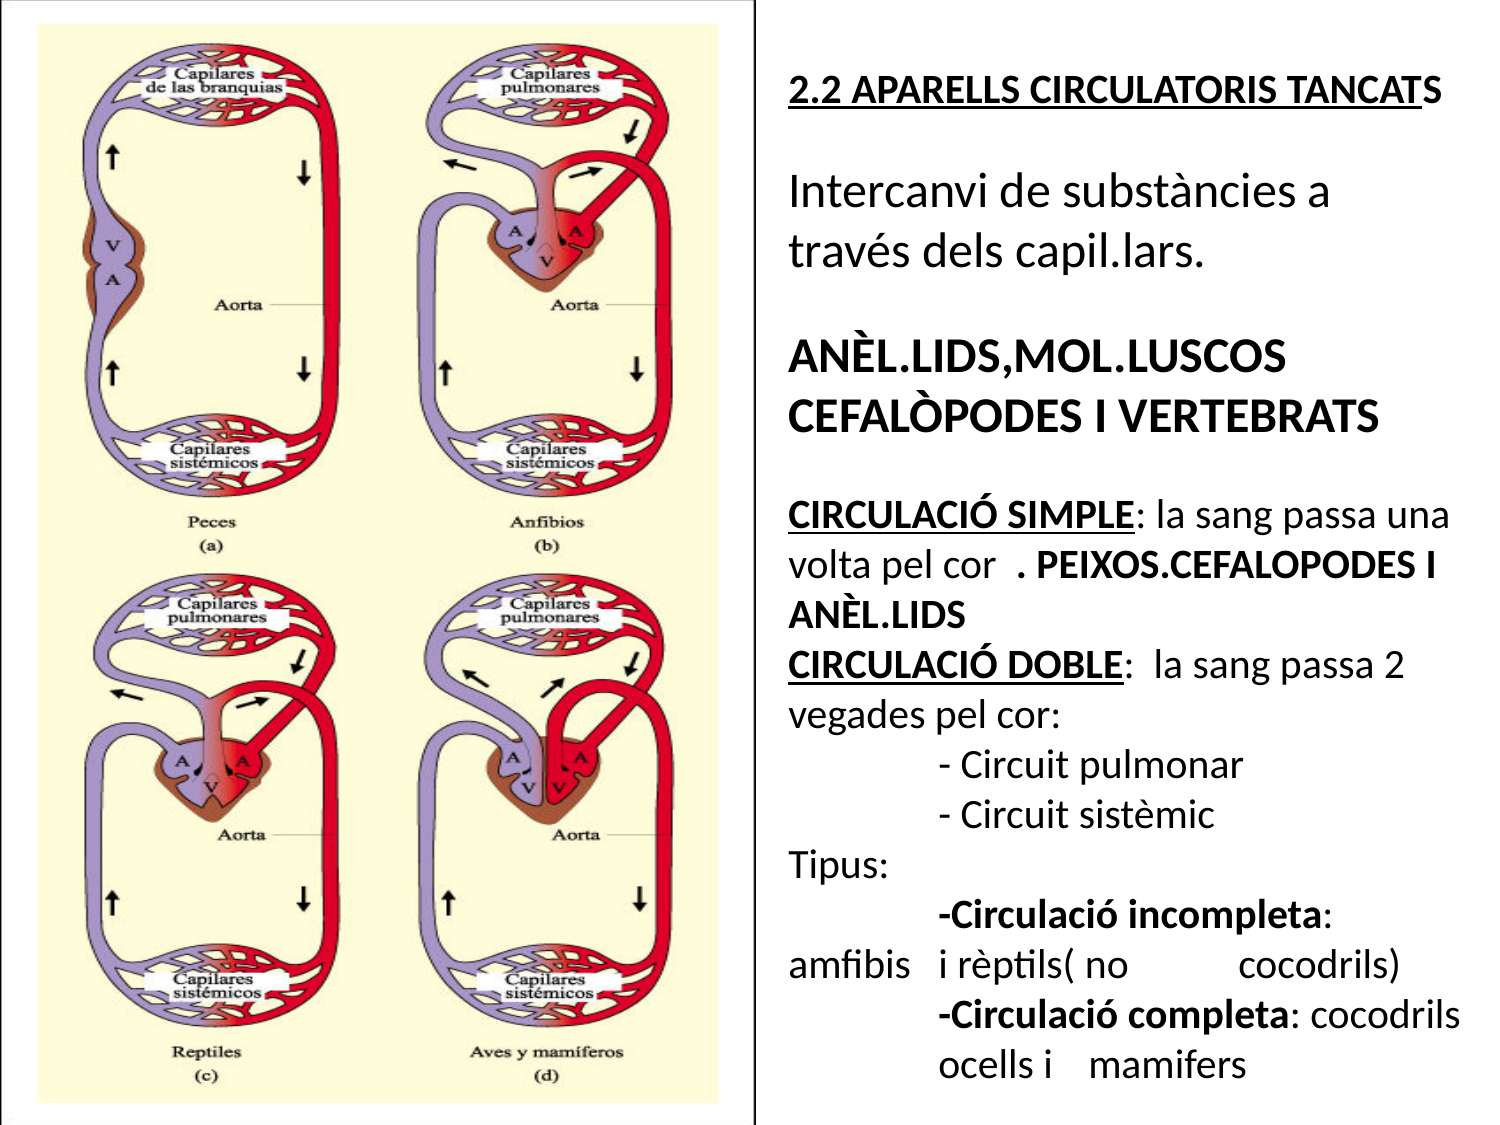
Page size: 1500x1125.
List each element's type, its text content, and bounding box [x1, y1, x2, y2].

text_box 2.2 APARELLS CIRCULATORIS TANCATS Intercanvi de substàncies a través dels capil.lars. ANÈL.LIDS,MOL.LUSCOS CEFALÒPODES I VERTEBRATS [773, 54, 1471, 450]
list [0, 0, 757, 1125]
text_box CIRCULACIÓ SIMPLE: la sang passa una volta pel cor . PEIXOS.CEFALOPODES I ANÈL.LIDS CIRCULACIÓ DOBLE: la sang passa 2 vegades pel cor: - Circuit pulmonar - Circuit sistèmic Tipus: -Circulació incompleta: amfibis i rèptils( no cocodrils) -Circulació completa: cocodrils ocells i mamifers [773, 479, 1500, 1095]
